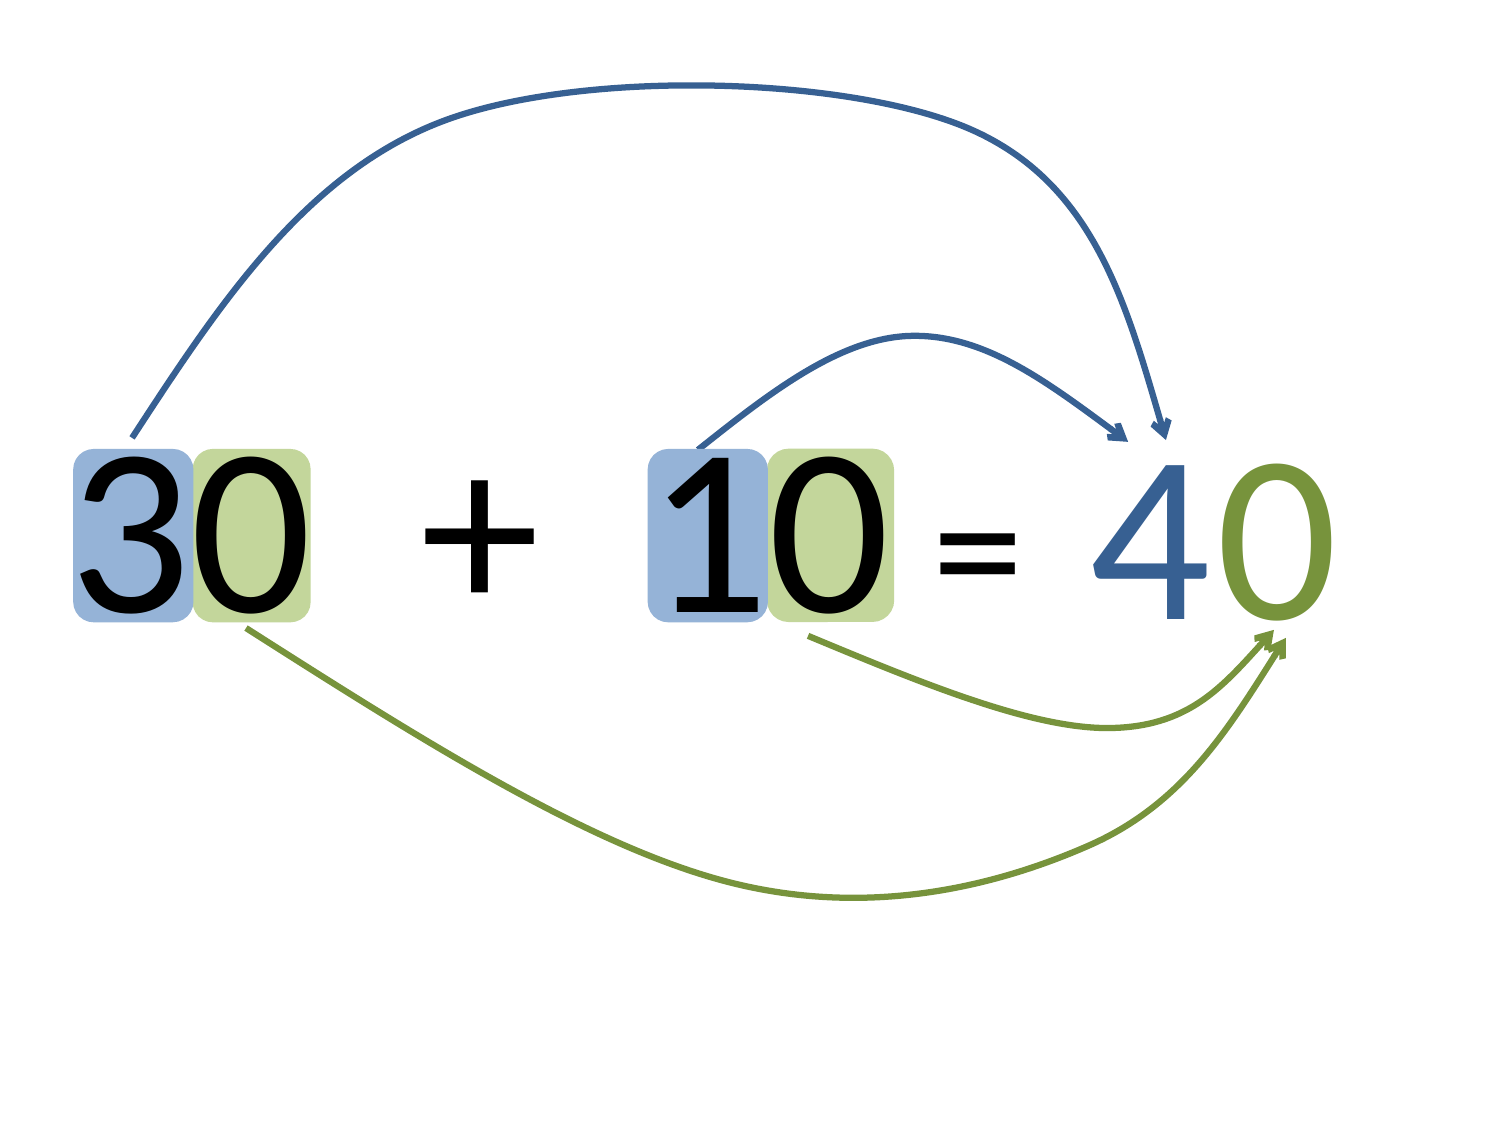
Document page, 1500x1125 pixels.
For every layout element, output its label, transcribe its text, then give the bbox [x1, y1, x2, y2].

text_box [180, 85, 1169, 441]
text_box [1075, 402, 1129, 443]
text_box 4 [1074, 372, 1206, 676]
text_box 0 [1206, 372, 1333, 676]
text_box [308, 637, 1286, 898]
text_box [817, 335, 1016, 365]
text_box 30 + 10 = [54, 365, 1075, 668]
text_box [1206, 629, 1274, 637]
